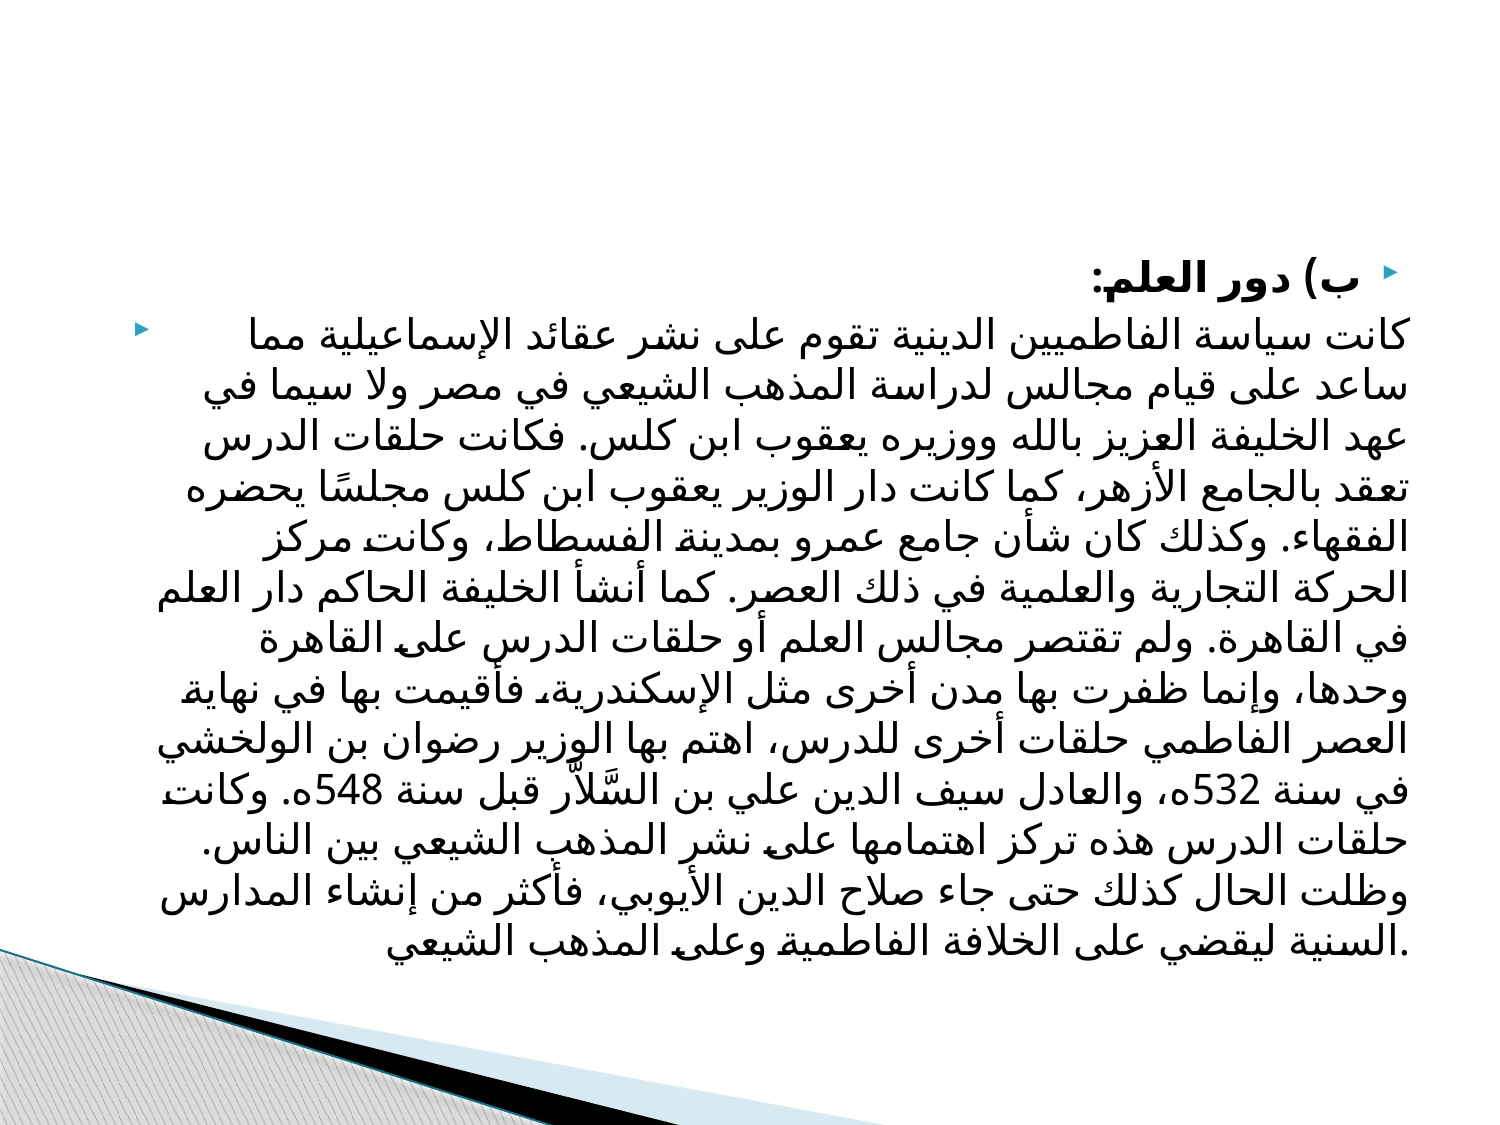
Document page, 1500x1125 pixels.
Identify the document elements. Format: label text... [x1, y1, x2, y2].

list ب) دور العلم: كانت سياسة الفاطميين الدينية تقوم على نشر عقائد الإسماعيلية مما ساعد على قيام مجالس لدراسة المذهب الشيعي في مصر ولا سيما في عهد الخليفة العزيز بالله ووزيره يعقوب ابن كلس. فكانت حلقات الدرس تعقد بالجامع الأزهر، كما كانت دار الوزير يعقوب ابن كلس مجلسًا يحضره الفقهاء. وكذلك كان شأن جامع عمرو بمدينة الفسطاط، وكانت مركز الحركة التجارية والعلمية في ذلك العصر. كما أنشأ الخليفة الحاكم دار العلم في القاهرة. ولم تقتصر مجالس العلم أو حلقات الدرس على القاهرة وحدها، وإنما ظفرت بها مدن أخرى مثل الإسكندرية، فأقيمت بها في نهاية العصر الفاطمي حلقات أخرى للدرس، اهتم بها الوزير رضوان بن الولخشي في سنة 532ه، والعادل سيف الدين علي بن السَّلاَّر قبل سنة 548ه. وكانت حلقات الدرس هذه تركز اهتمامها على نشر المذهب الشيعي بين الناس. وظلت الحال كذلك حتى جاء صلاح الدين الأيوبي، فأكثر من إنشاء المدارس السنية ليقضي على الخلافة الفاطمية وعلى المذهب الشيعي. [75, 243, 1425, 986]
